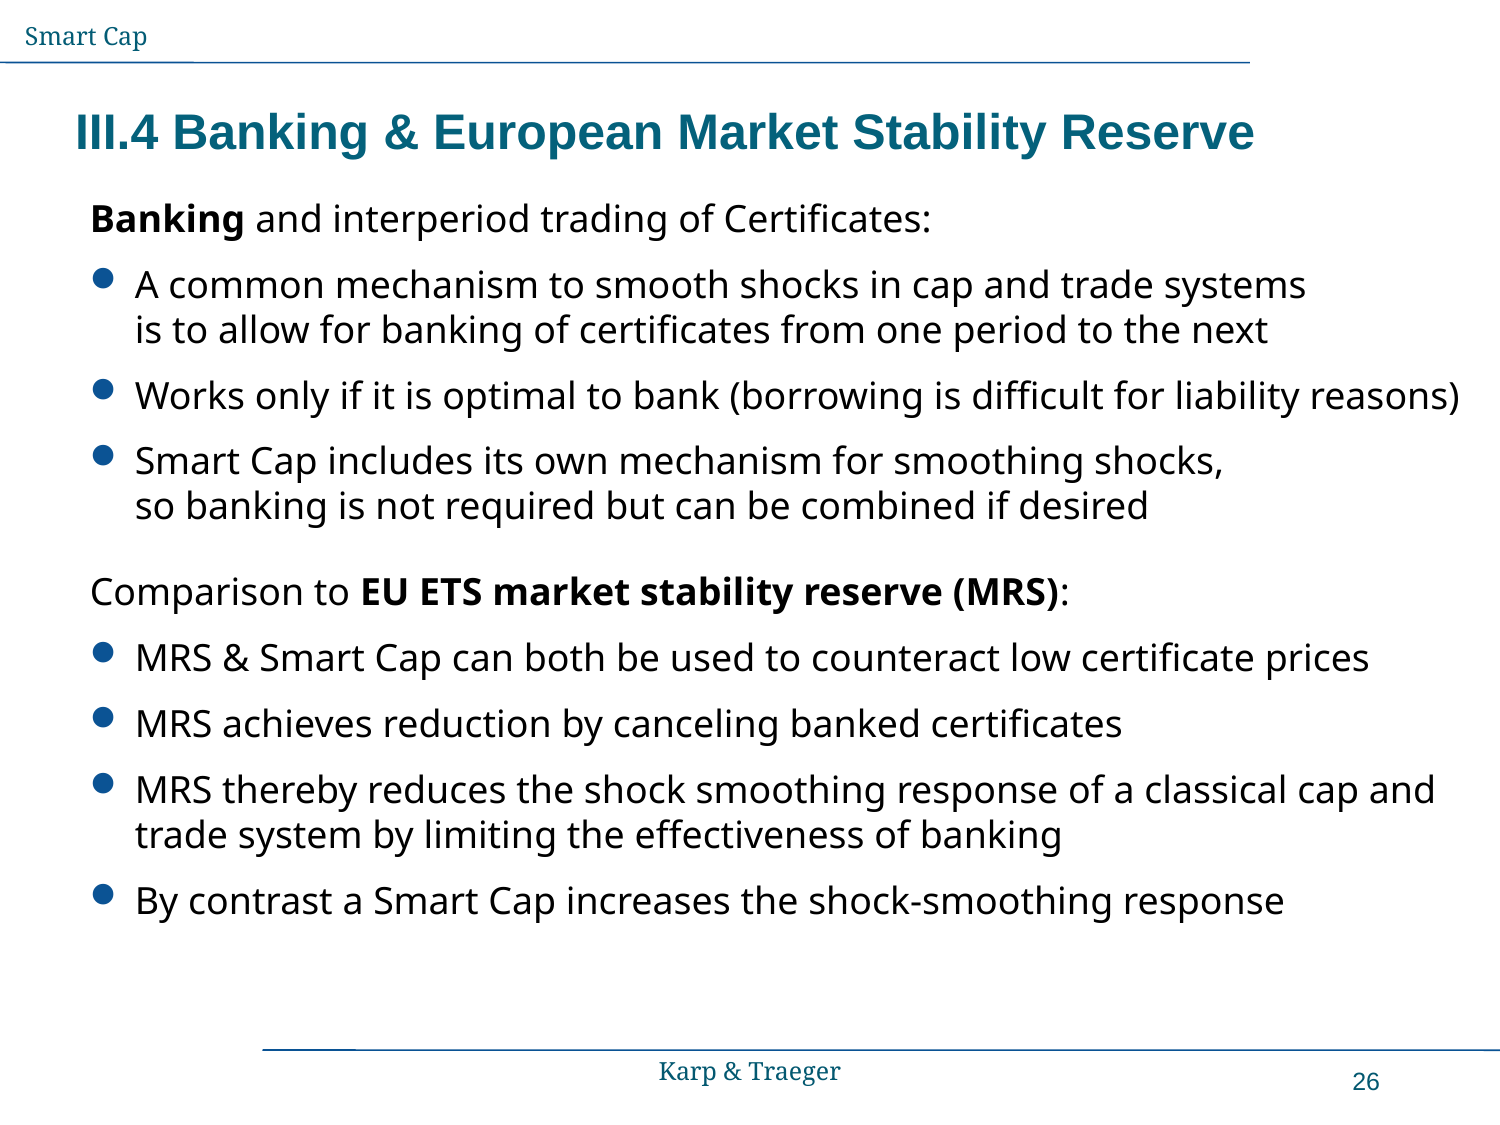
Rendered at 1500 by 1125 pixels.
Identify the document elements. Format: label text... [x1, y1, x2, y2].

list Banking and interperiod trading of Certificates: A common mechanism to smooth shocks in cap and trade systems is to allow for banking of certificates from one period to the next Works only if it is optimal to bank (borrowing is difficult for liability reasons) Smart Cap includes its own mechanism for smoothing shocks, so banking is not required but can be combined if desired Comparison to EU ETS market stability reserve (MRS): MRS & Smart Cap can both be used to counteract low certificate prices MRS achieves reduction by canceling banked certificates MRS thereby reduces the shock smoothing response of a classical cap and trade system by limiting the effectiveness of banking By contrast a Smart Cap increases the shock-smoothing response [75, 187, 1500, 1038]
footer Karp & Traeger [496, 1042, 1004, 1103]
title III.4 Banking & European Market Stability Reserve [75, 87, 1425, 160]
slide_number Smart Cap [24, 0, 650, 50]
slide_number 26 [1337, 1057, 1413, 1100]
